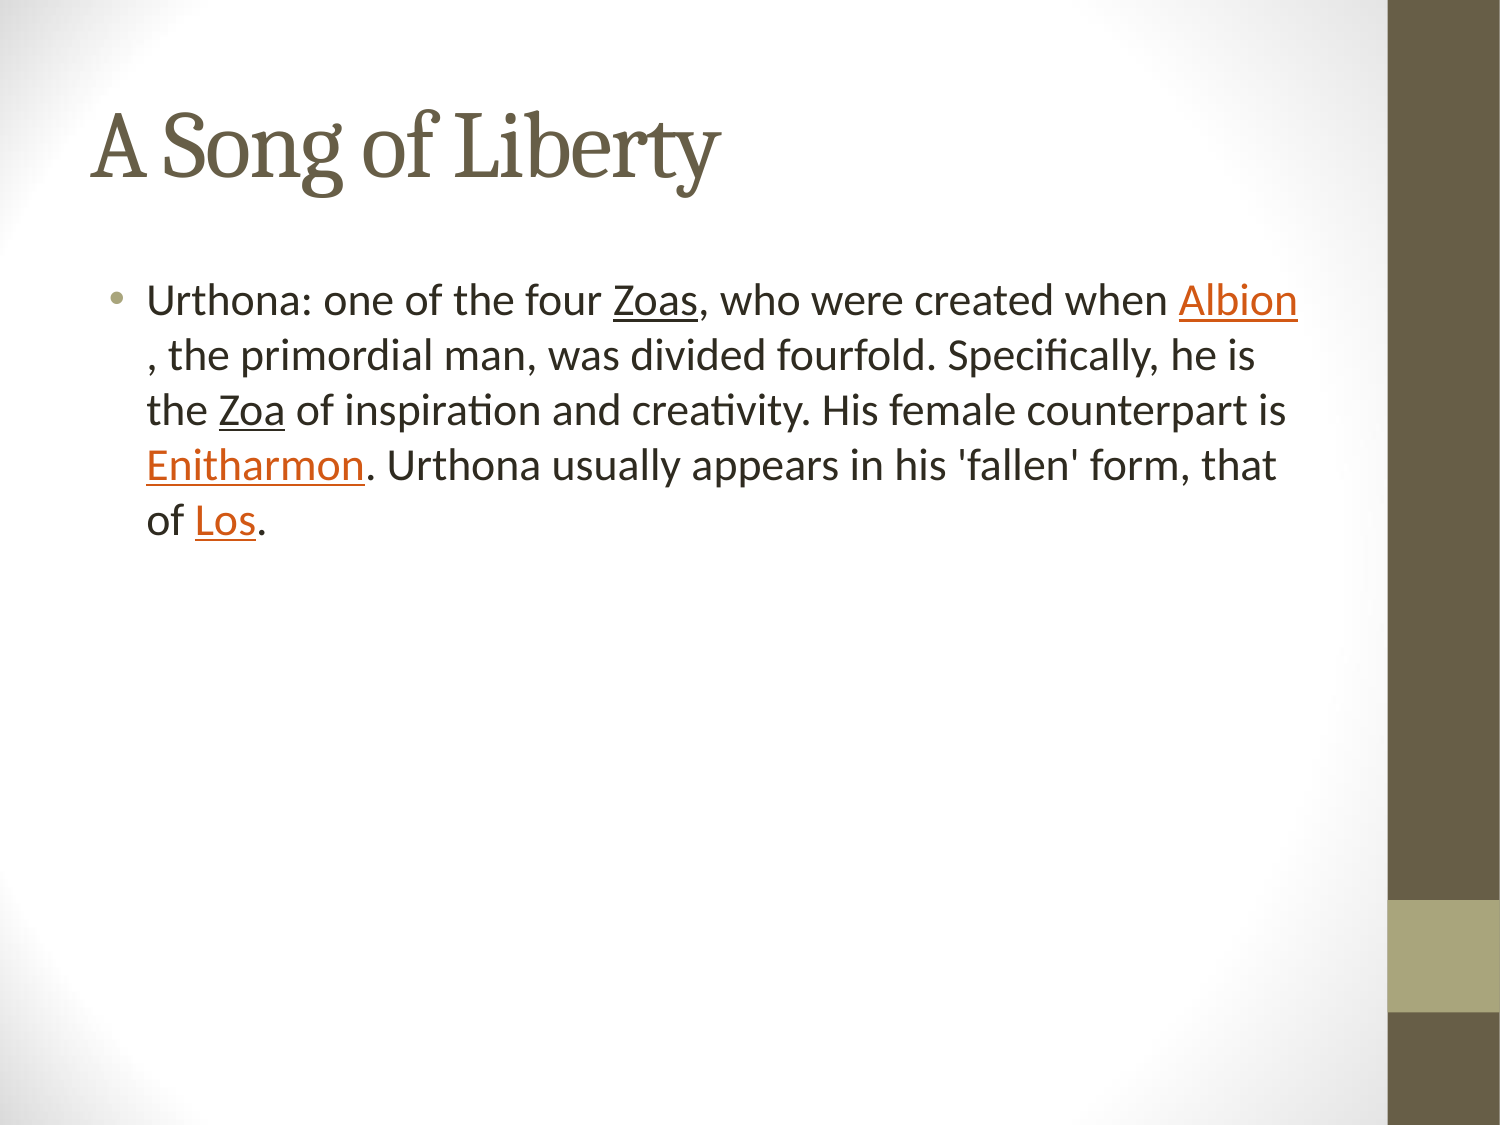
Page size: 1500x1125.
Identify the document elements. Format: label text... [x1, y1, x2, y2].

picture [0, 0, 1387, 1125]
list Urthona: one of the four Zoas, who were created when Albion, the primordial man, was divided fourfold. Specifically, he is the Zoa of inspiration and creativity. His female counterpart is Enitharmon. Urthona usually appears in his 'fallen' form, that of Los. [74, 262, 1325, 1051]
title A Song of Liberty [74, 44, 1325, 233]
